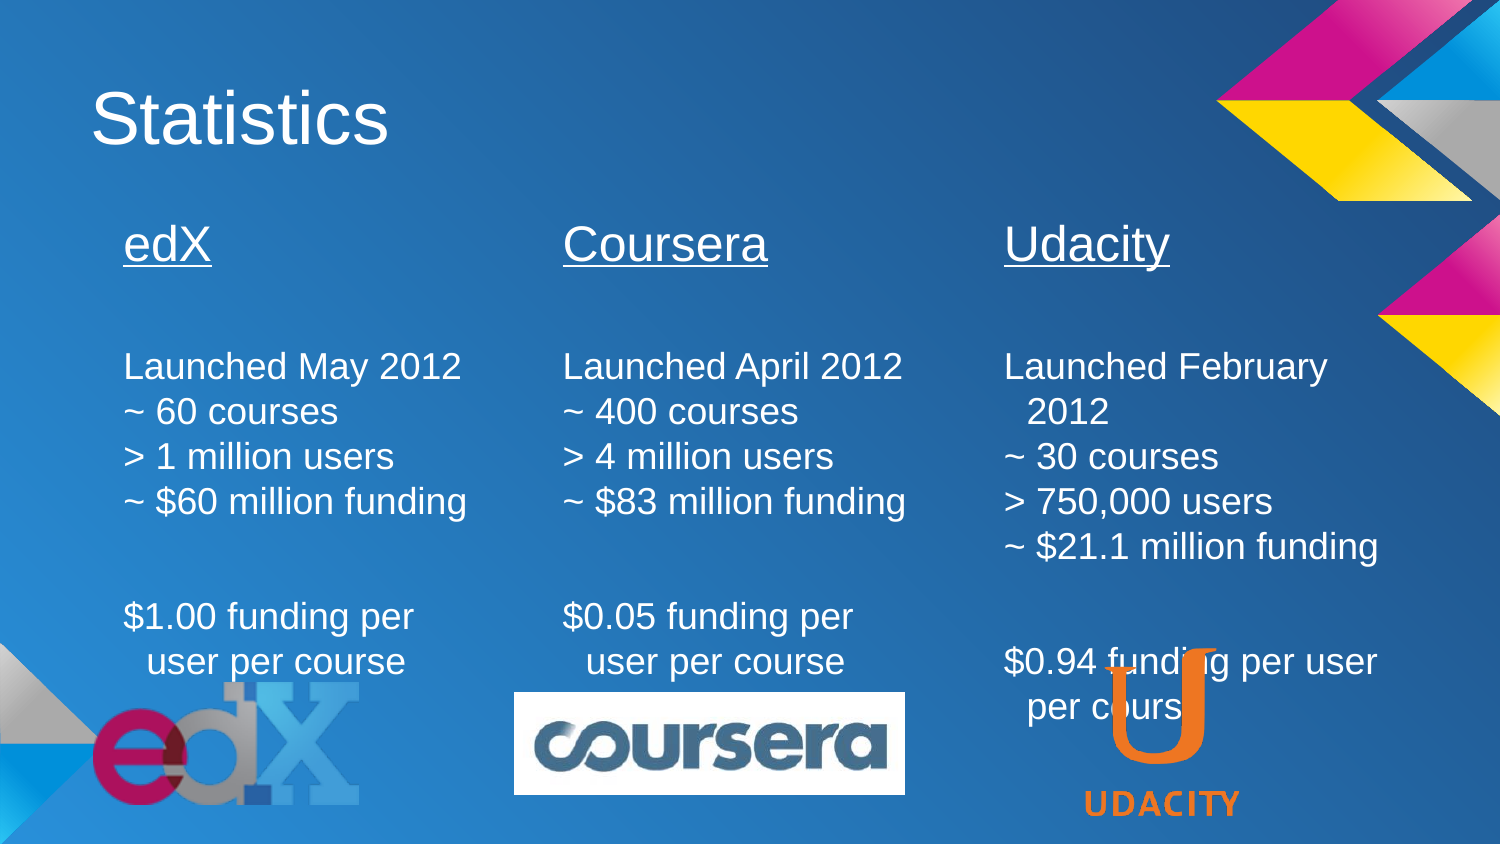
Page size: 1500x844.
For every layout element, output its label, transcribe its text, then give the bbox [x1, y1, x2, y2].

picture [514, 692, 905, 796]
picture [1085, 647, 1240, 816]
list Coursera Launched April 2012 ~ 400 courses > 4 million users ~ $83 million funding $0.05 funding per user per course [514, 196, 930, 793]
title Statistics [75, 33, 1204, 175]
list edX Launched May 2012 ~ 60 courses > 1 million users ~ $60 million funding $1.00 funding per user per course [75, 196, 491, 793]
picture [93, 682, 360, 806]
list Udacity Launched February 2012 ~ 30 courses > 750,000 users ~ $21.1 million funding $0.94 funding per user per course [955, 196, 1410, 793]
